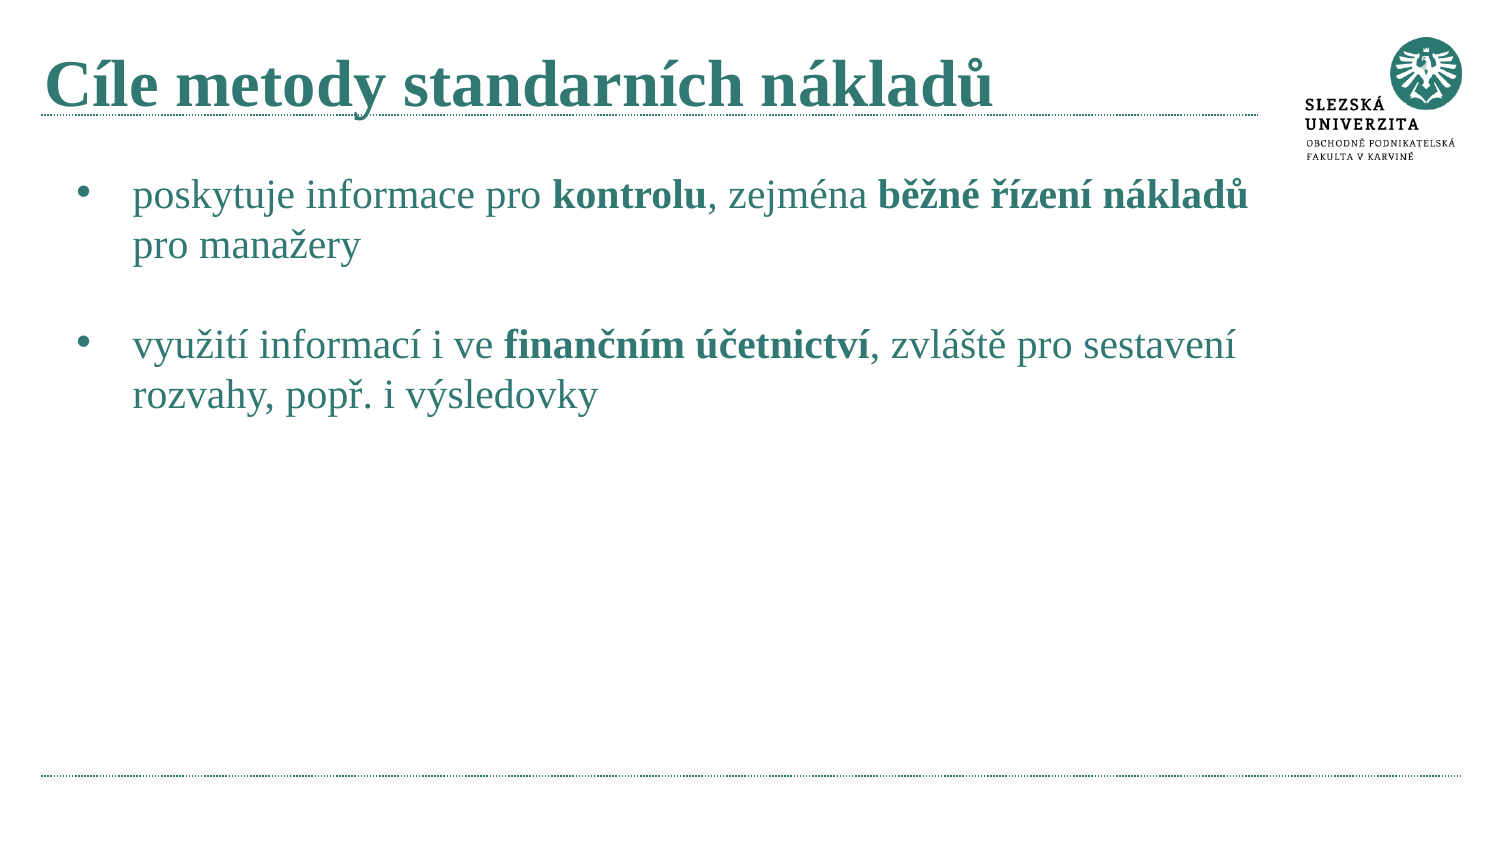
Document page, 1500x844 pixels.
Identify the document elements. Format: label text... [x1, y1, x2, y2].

text_box [64, 161, 1329, 682]
title Cíle metody standarních nákladů [29, 32, 1329, 125]
text_box poskytuje informace pro kontrolu, zejména běžné řízení nákladů pro manažery využití informací i ve finančním účetnictví, zvláště pro sestavení rozvahy, popř. i výsledovky [61, 158, 1279, 424]
picture [1305, 37, 1462, 160]
